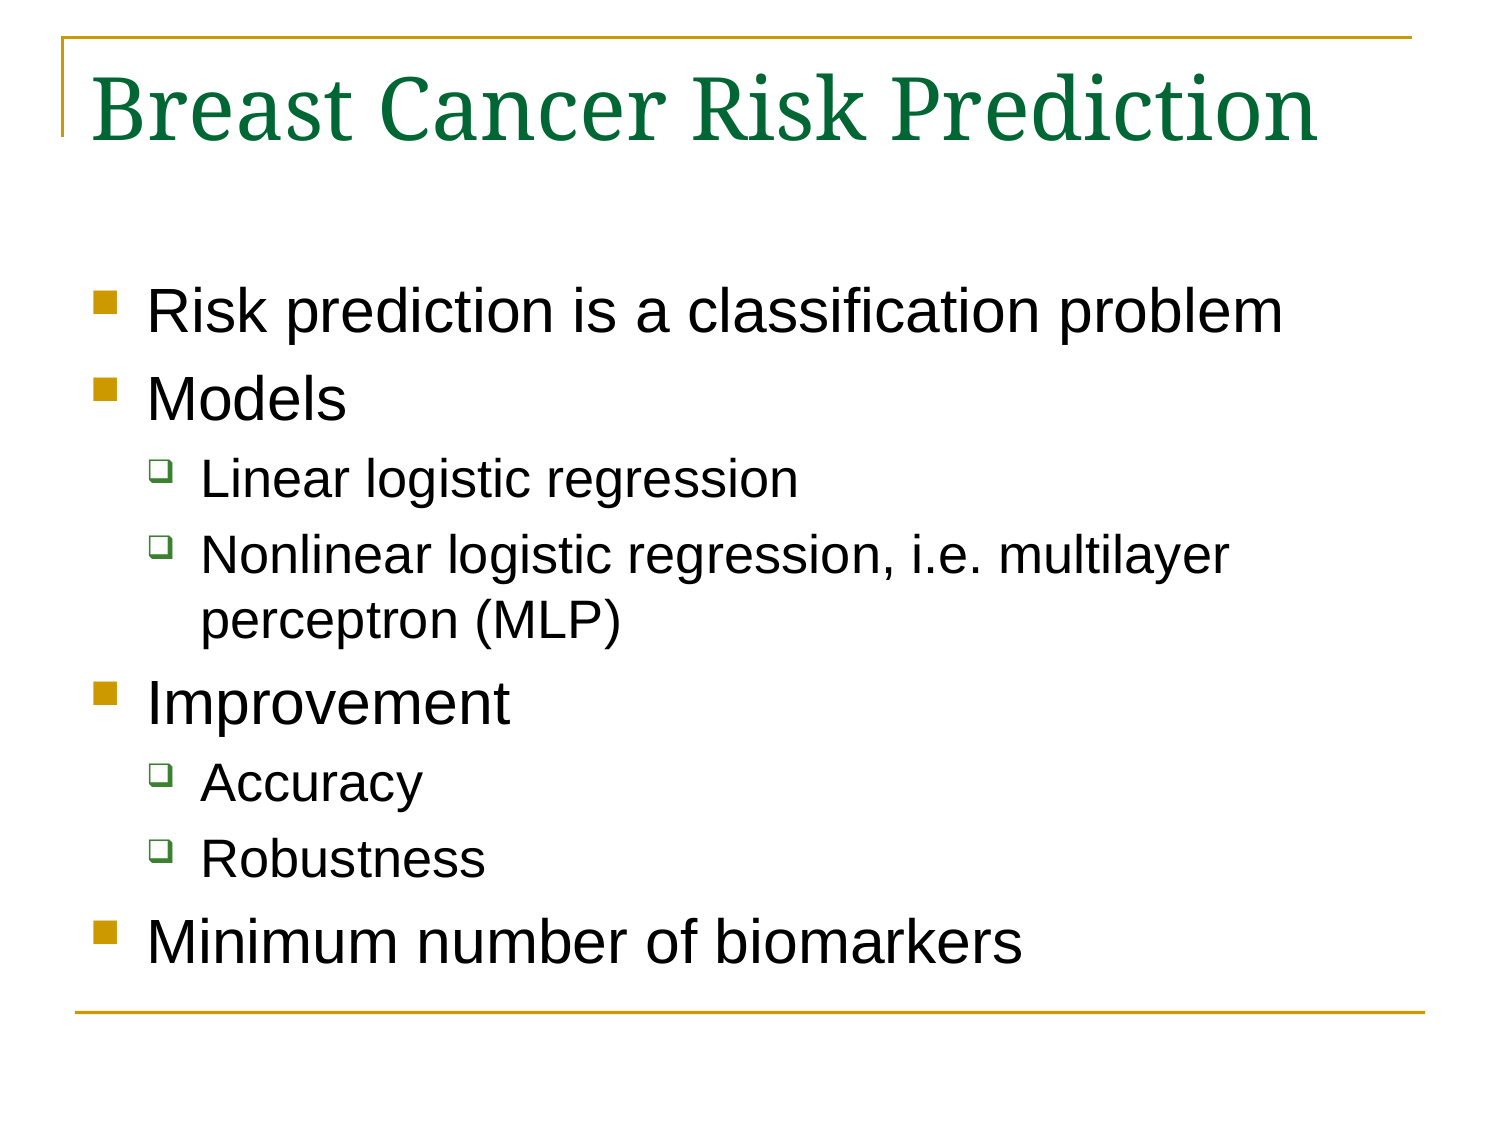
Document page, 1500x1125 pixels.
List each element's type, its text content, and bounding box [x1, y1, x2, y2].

list Risk prediction is a classification problem Models Linear logistic regression Nonlinear logistic regression, i.e. multilayer perceptron (MLP) Improvement Accuracy Robustness Minimum number of biomarkers [75, 262, 1425, 1006]
title Breast Cancer Risk Prediction [75, 45, 1425, 233]
